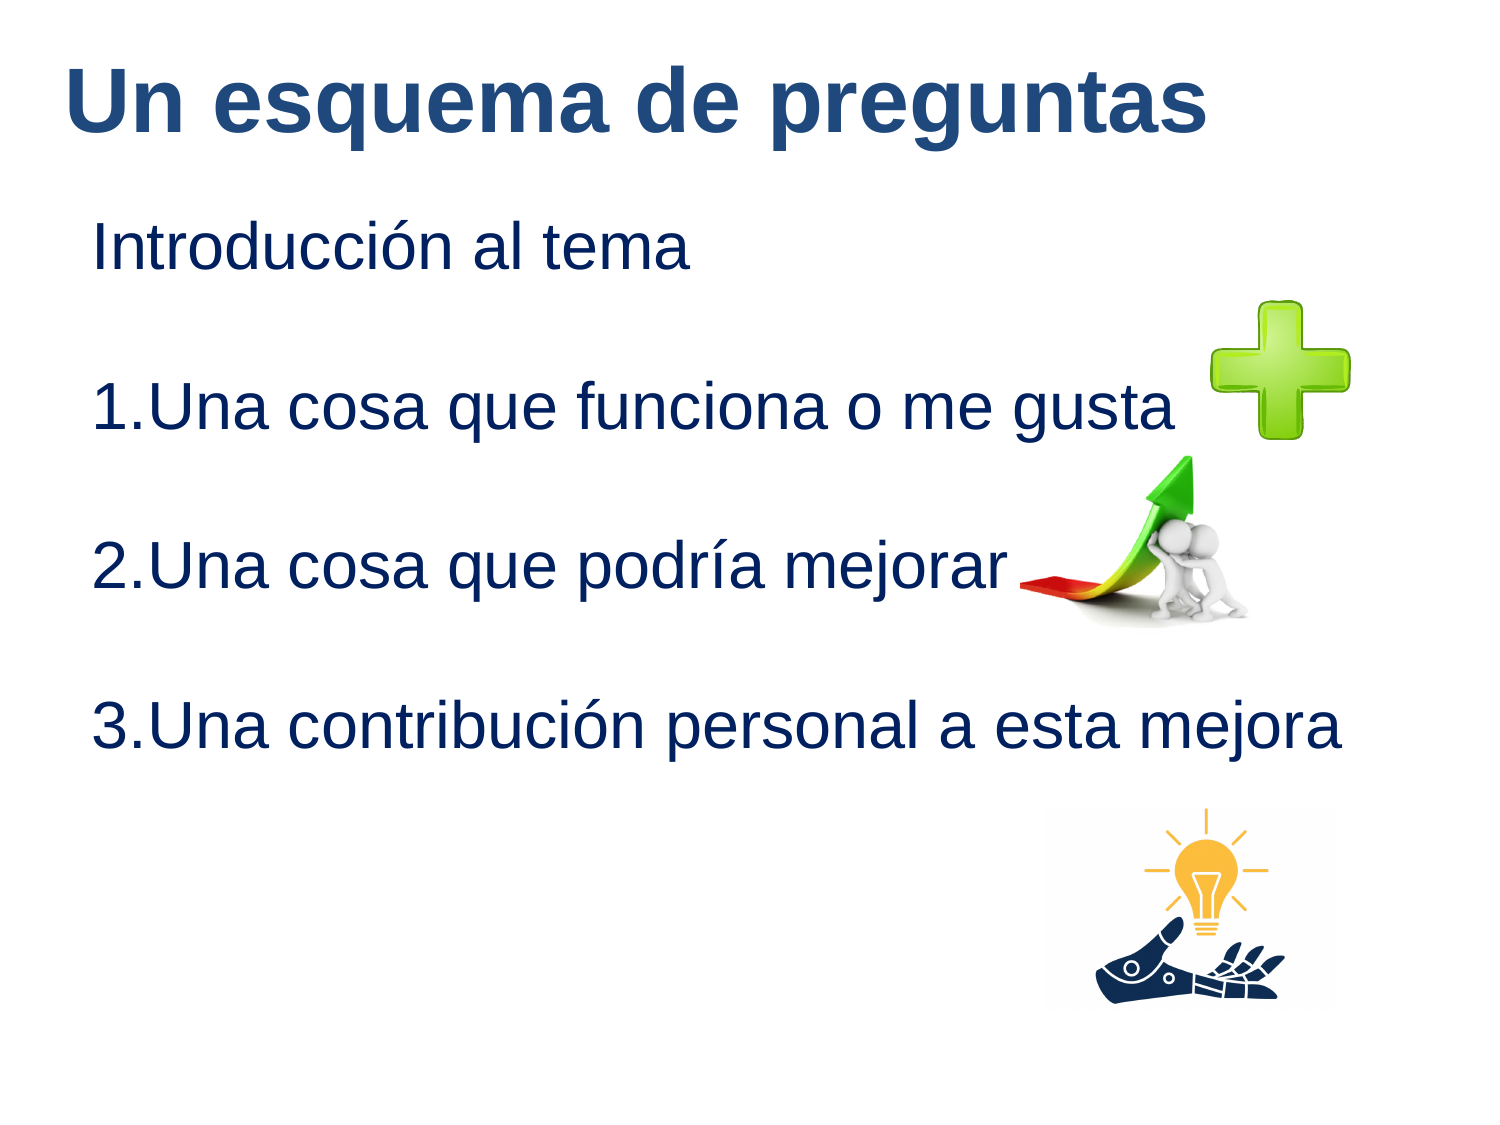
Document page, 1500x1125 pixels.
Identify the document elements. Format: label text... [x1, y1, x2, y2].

title Un esquema de preguntas [64, 19, 1459, 173]
picture [1020, 299, 1351, 643]
picture [1045, 807, 1335, 1011]
list Introducción al tema Una cosa que funciona o me gusta Una cosa que podría mejorar Una contribución personal a esta mejora [76, 187, 1471, 1079]
